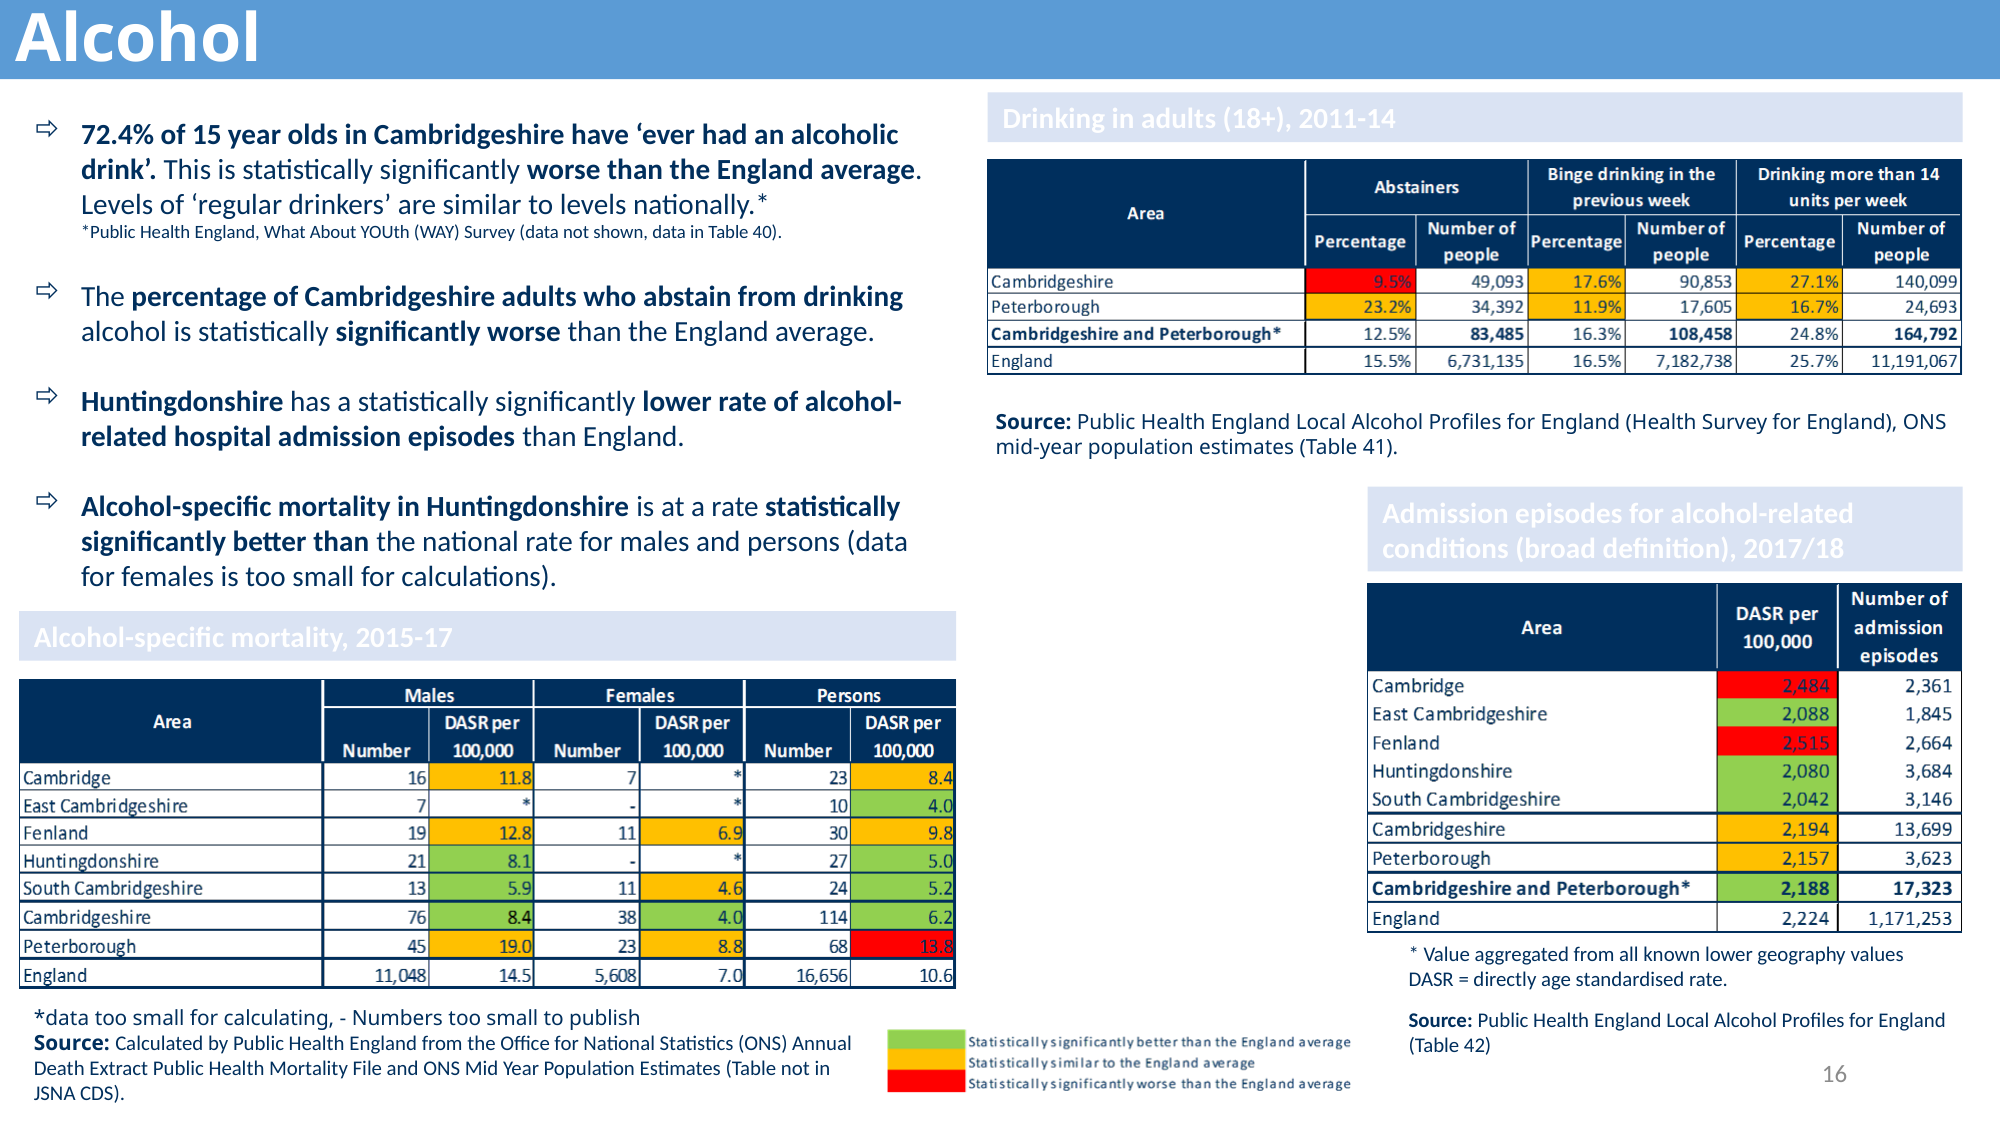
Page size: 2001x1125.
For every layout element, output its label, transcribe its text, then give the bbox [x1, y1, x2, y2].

text_box 72.4% of 15 year olds in Cambridgeshire have ‘ever had an alcoholic drink’. This is statistically significantly worse than the England average. Levels of ‘regular drinkers’ are similar to levels nationally.* *Public Health England, What About YOUth (WAY) Survey (data not shown, data in Table 40). The percentage of Cambridgeshire adults who abstain from drinking alcohol is statistically significantly worse than the England average. Huntingdonshire has a statistically significantly lower rate of alcohol-related hospital admission episodes than England. Alcohol-specific mortality in Huntingdonshire is at a rate statistically significantly better than the national rate for males and persons (data for females is too small for calculations). [19, 107, 949, 600]
slide_number 16 [1412, 1064, 1863, 1103]
text_box * Value aggregated from all known lower geography values DASR = directly age standardised rate. [1393, 934, 1947, 999]
text_box Source: Public Health England Local Alcohol Profiles for England (Table 42) [1393, 999, 1963, 1064]
picture [886, 1028, 1360, 1093]
title Alcohol [0, 0, 2000, 80]
text_box Drinking in adults (18+), 2011-14 [987, 92, 1963, 143]
text_box Alcohol-specific mortality, 2015-17 [19, 611, 957, 661]
text_box Source: Public Health England Local Alcohol Profiles for England (Health Survey for England), ONS mid-year population estimates (Table 41). [980, 401, 1981, 467]
picture [1367, 583, 1963, 934]
picture [19, 679, 957, 990]
text_box *data too small for calculating, - Numbers too small to publish Source: Calculated by Public Health England from the Office for National Statistics (ONS) Annual Death Extract Public Health Mortality File and ONS Mid Year Population Estimates (Table not in JSNA CDS). [19, 997, 871, 1112]
picture [987, 159, 1963, 376]
text_box Admission episodes for alcohol-related conditions (broad definition), 2017/18 [1367, 486, 1963, 572]
